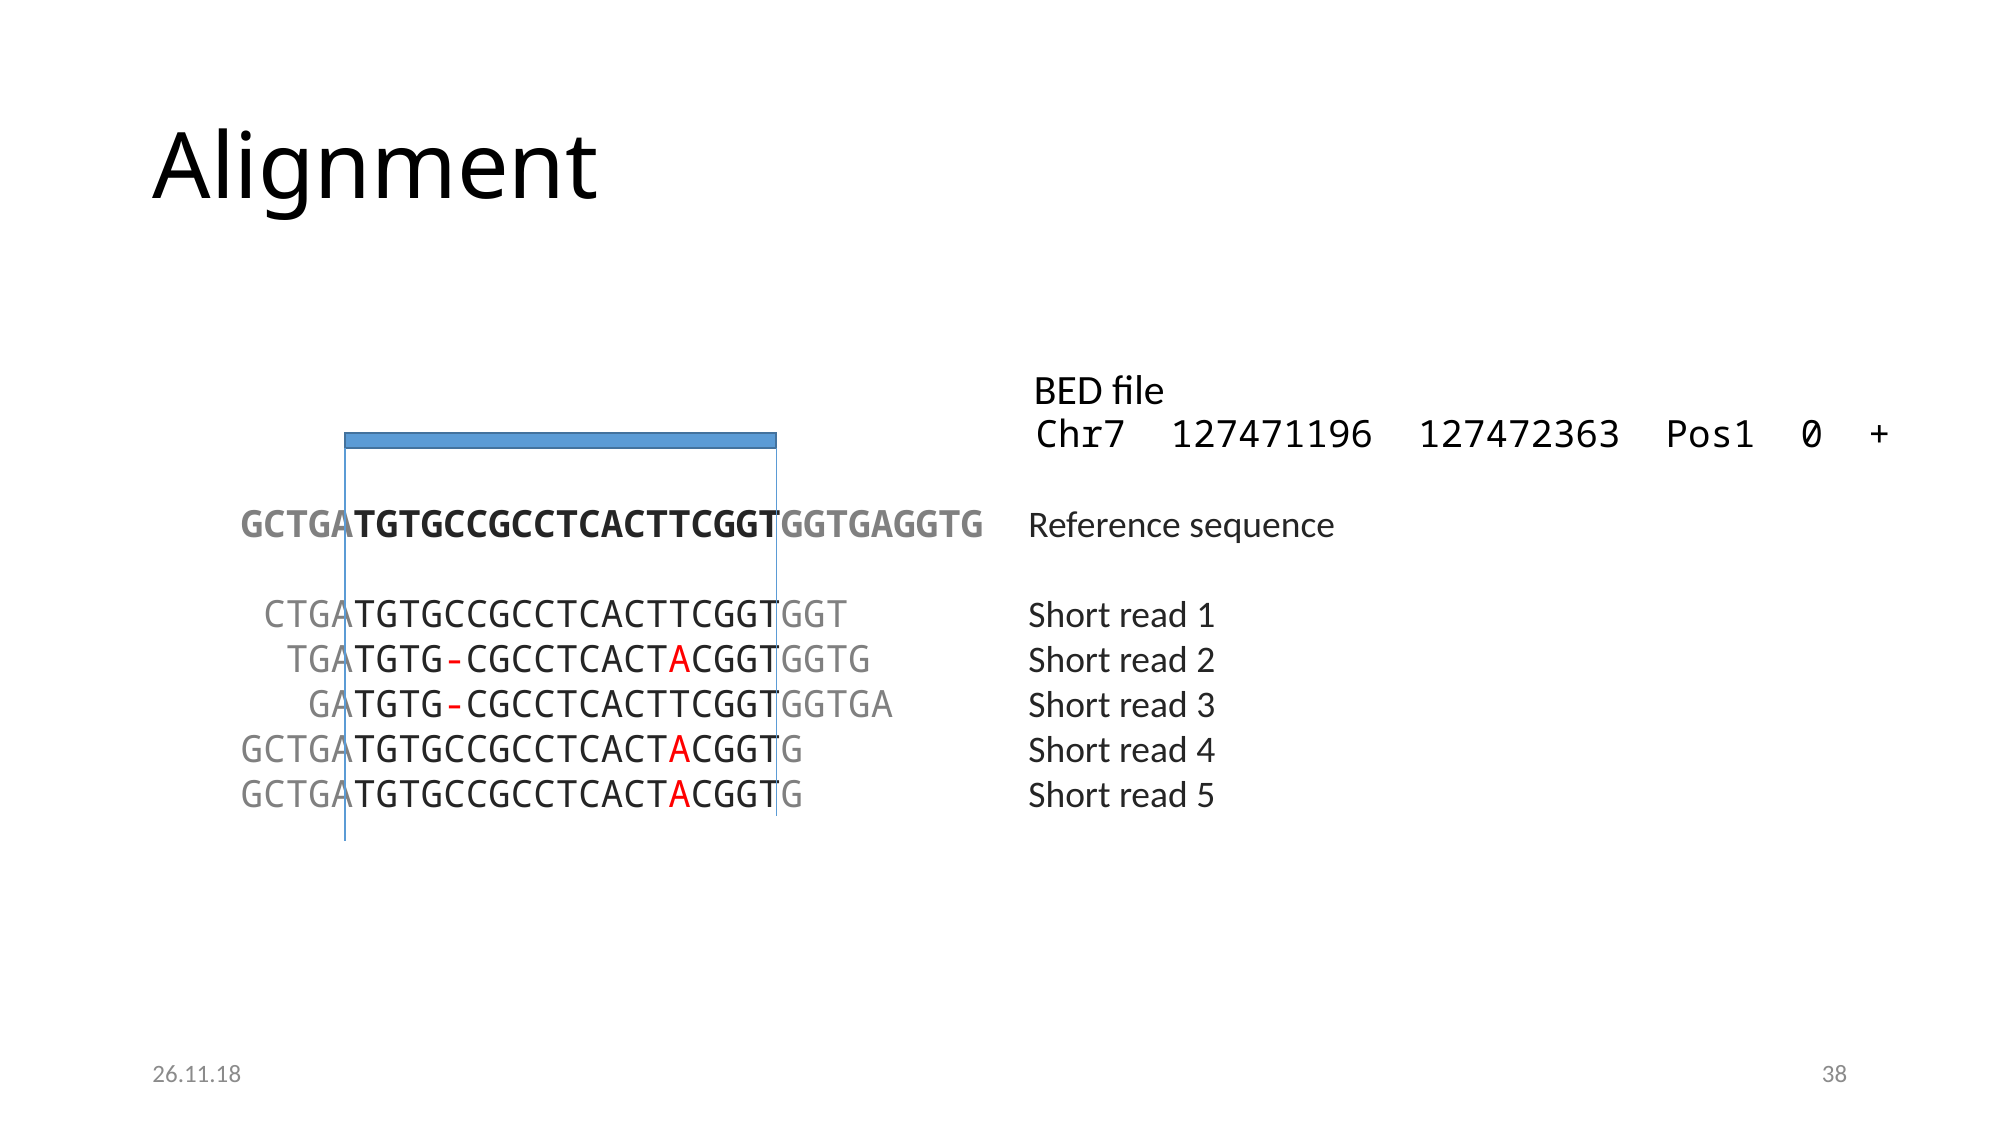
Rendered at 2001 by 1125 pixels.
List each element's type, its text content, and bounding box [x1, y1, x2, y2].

text_box GCTGATGTGCCGCCTCACTTCGGTGGTGAGGTG Reference sequence CTGATGTGCCGCCTCACTTCGGTGGT Short read 1 TGATGTG-CGCCTCACTACGGTGGTG Short read 2 GATGTG-CGCCTCACTTCGGTGGTGA Short read 3 GCTGATGTGCCGCCTCACTACGGTG Short read 4 GCTGATGTGCCGCCTCACTACGGTG Short read 5 [226, 447, 1606, 913]
text_box [344, 432, 777, 449]
text_box BED file [1019, 355, 1180, 420]
slide_number 38 [1412, 1042, 1863, 1103]
text_box Chr7 127471196 127472363 Pos1 0 + [1020, 402, 1929, 463]
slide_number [137, 1042, 588, 1103]
title Alignment [137, 59, 1863, 278]
